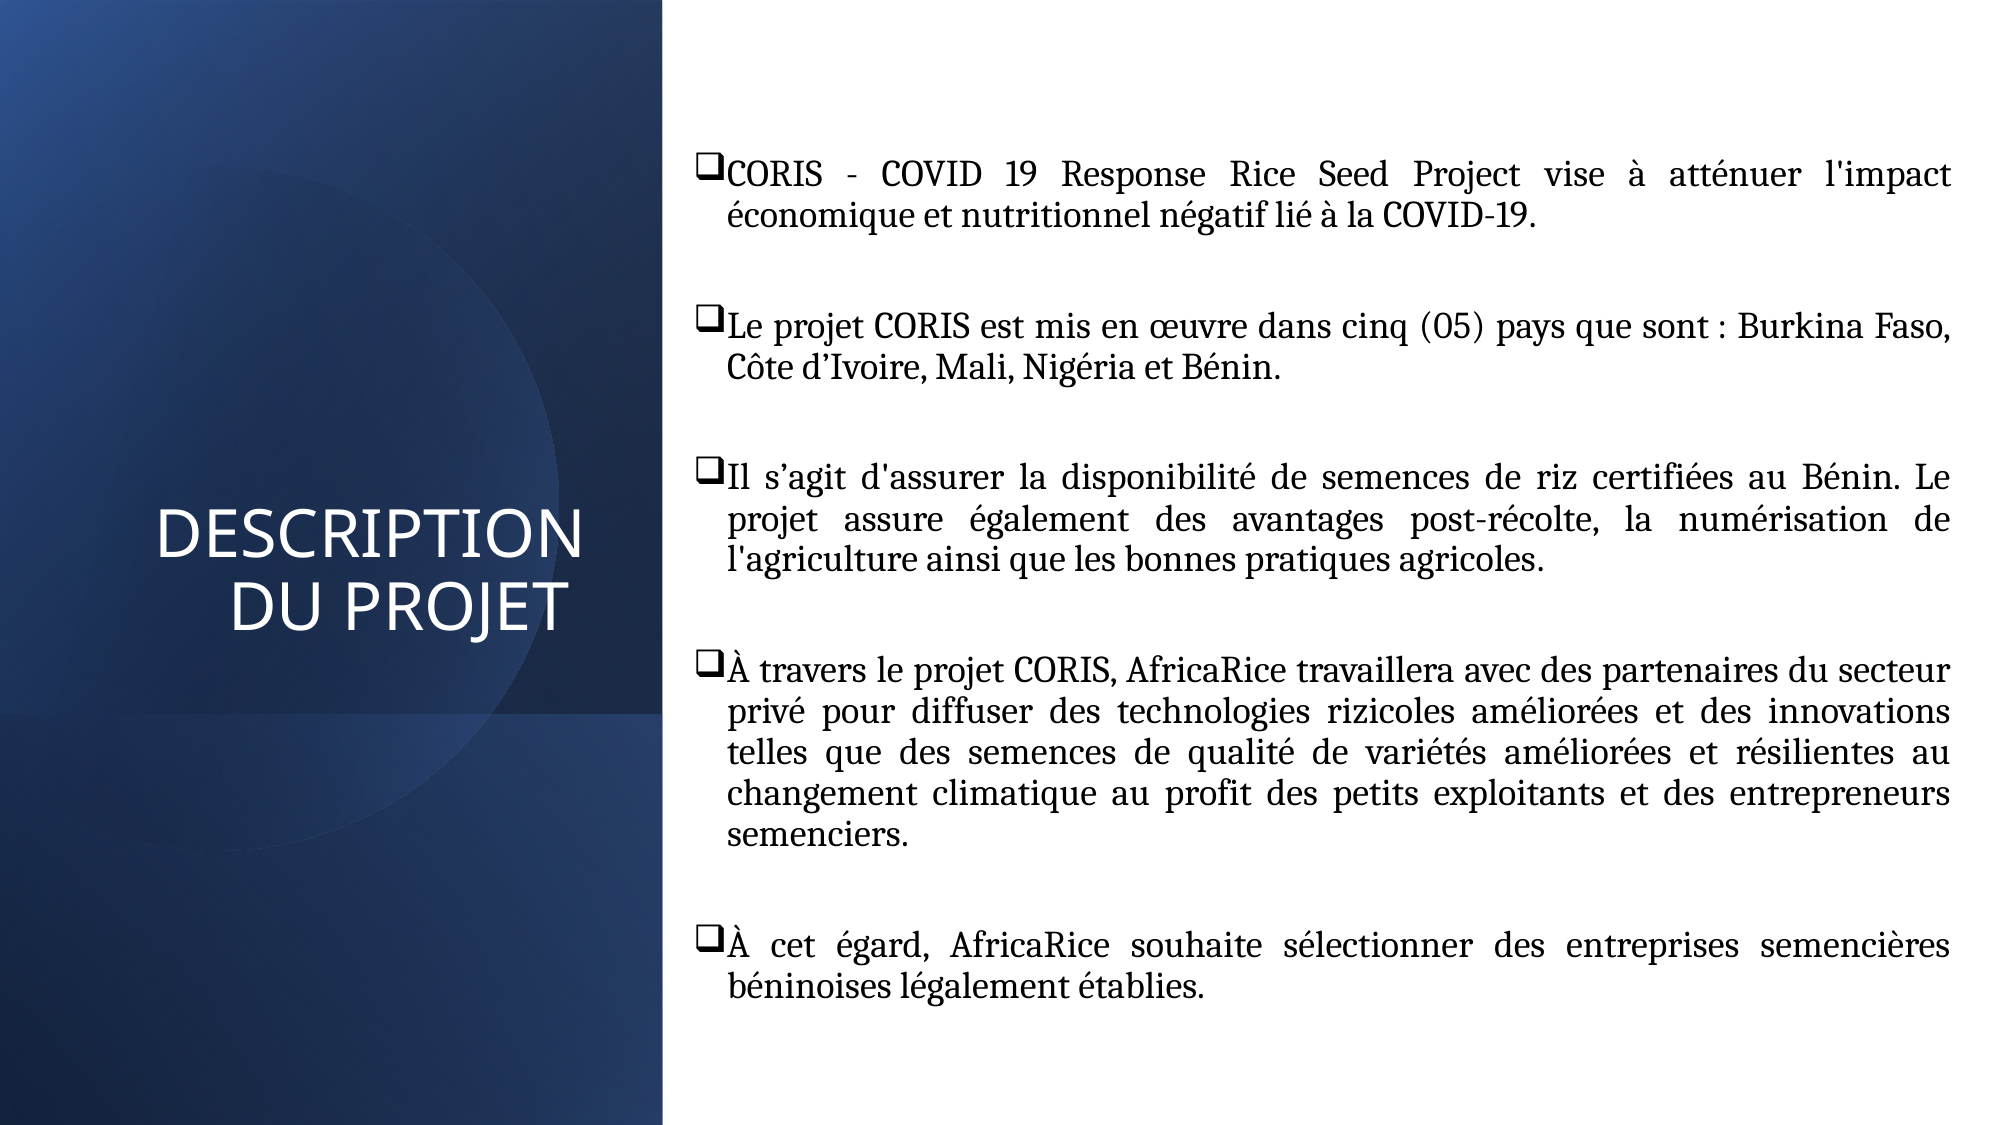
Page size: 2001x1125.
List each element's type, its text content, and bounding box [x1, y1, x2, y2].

title DESCRIPTION DU PROJET [76, 96, 602, 652]
text_box [663, 0, 2000, 1125]
text_box [0, 0, 663, 1124]
list CORIS - COVID 19 Response Rice Seed Project vise à atténuer l'impact économique et nutritionnel négatif lié à la COVID-19. Le projet CORIS est mis en œuvre dans cinq (05) pays que sont : Burkina Faso, Côte d’Ivoire, Mali, Nigéria et Bénin. Il s’agit d'assurer la disponibilité de semences de riz certifiées au Bénin. Le projet assure également des avantages post-récolte, la numérisation de l'agriculture ainsi que les bonnes pratiques agricoles. À travers le projet CORIS, AfricaRice travaillera avec des partenaires du secteur privé pour diffuser des technologies rizicoles améliorées et des innovations telles que des semences de qualité de variétés améliorées et résilientes au changement climatique au profit des petits exploitants et des entrepreneurs semenciers. À cet égard, AfricaRice souhaite sélectionner des entreprises semencières béninoises légalement établies. [678, 1, 1967, 1067]
